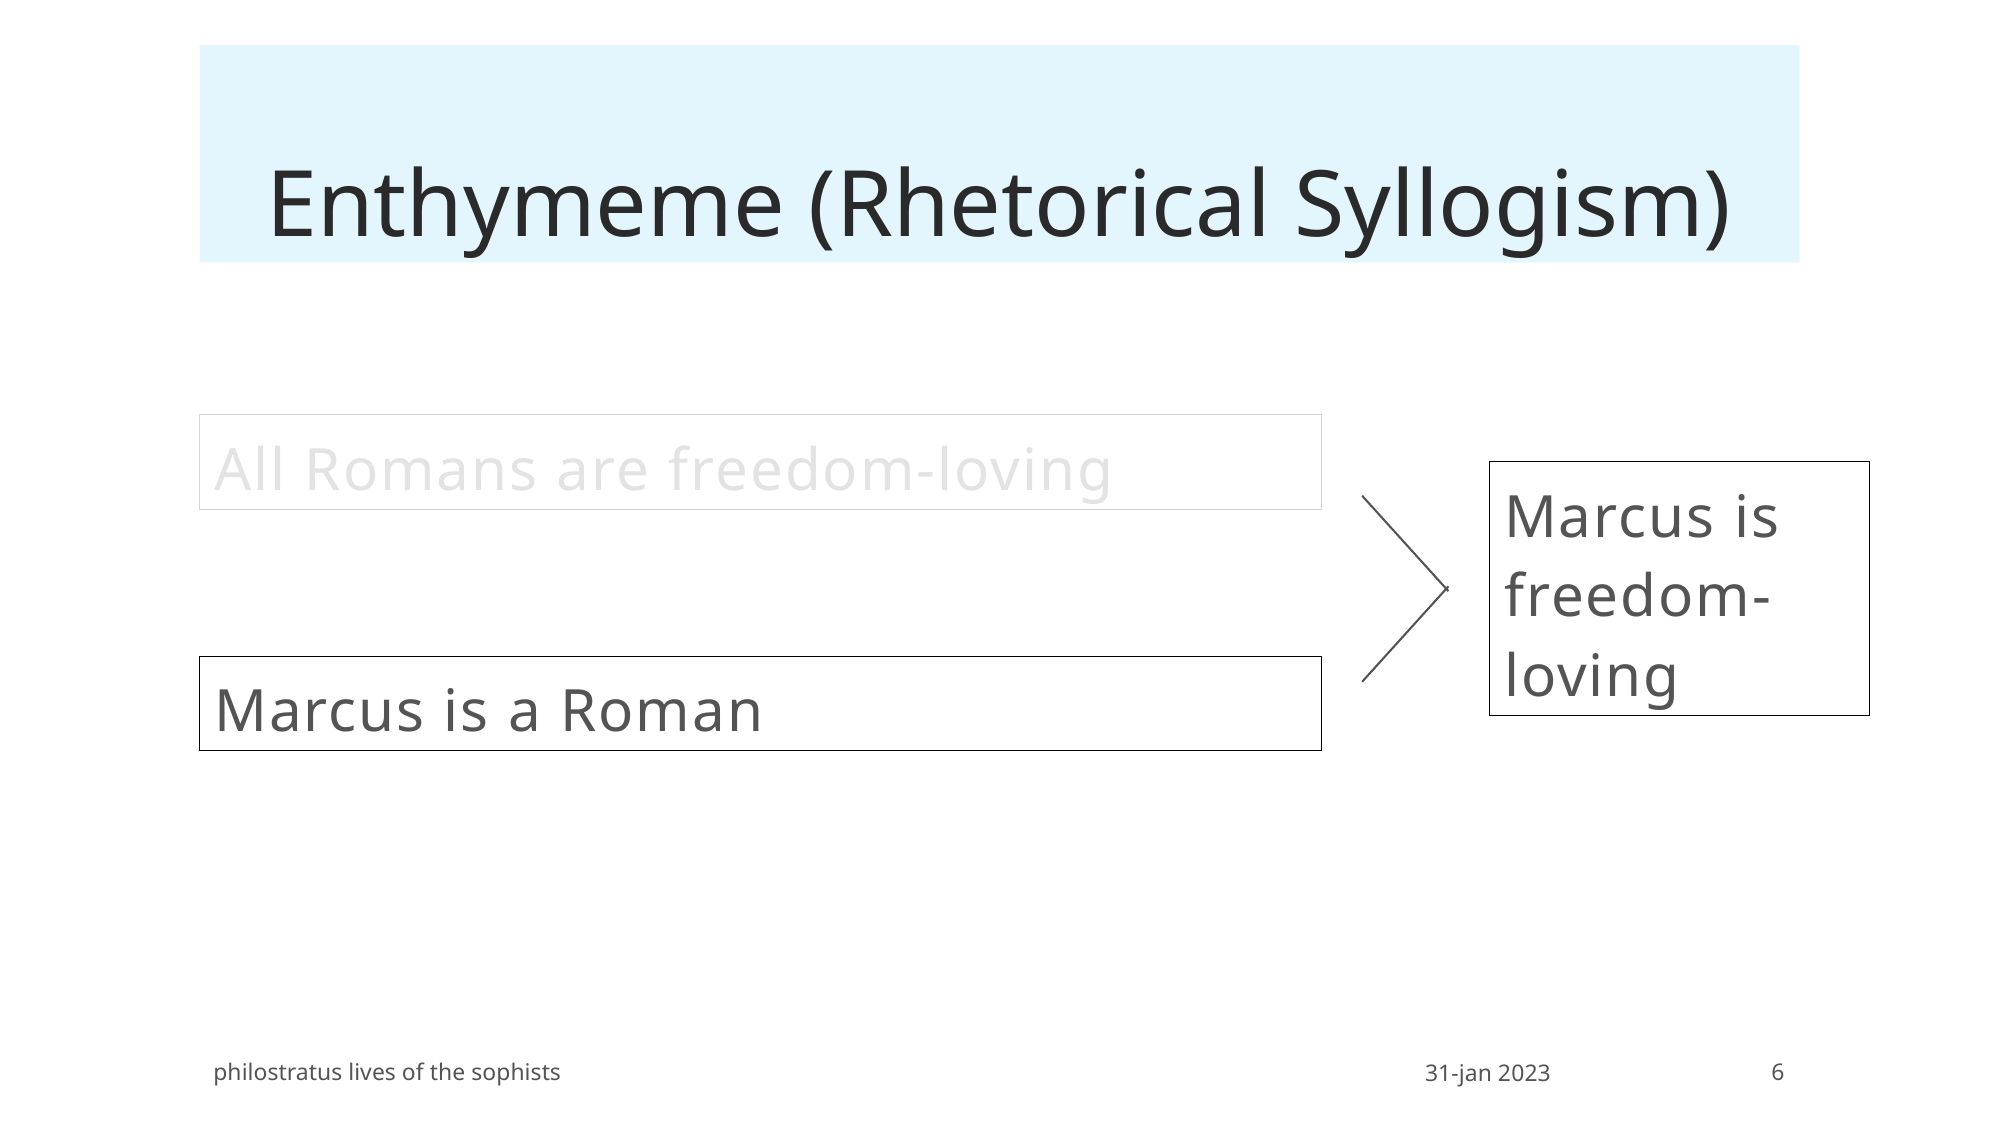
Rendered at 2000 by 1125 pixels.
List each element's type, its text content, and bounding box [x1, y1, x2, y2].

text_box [1362, 461, 1870, 719]
title Enthymeme (Rhetorical Syllogism) [199, 45, 1800, 263]
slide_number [1337, 1057, 1567, 1088]
text_box Marcus is a Roman [199, 656, 1322, 751]
slide_number 6 [1612, 1057, 1800, 1088]
text_box [178, 391, 1351, 527]
footer philostratus lives of the sophists [198, 1057, 1288, 1088]
